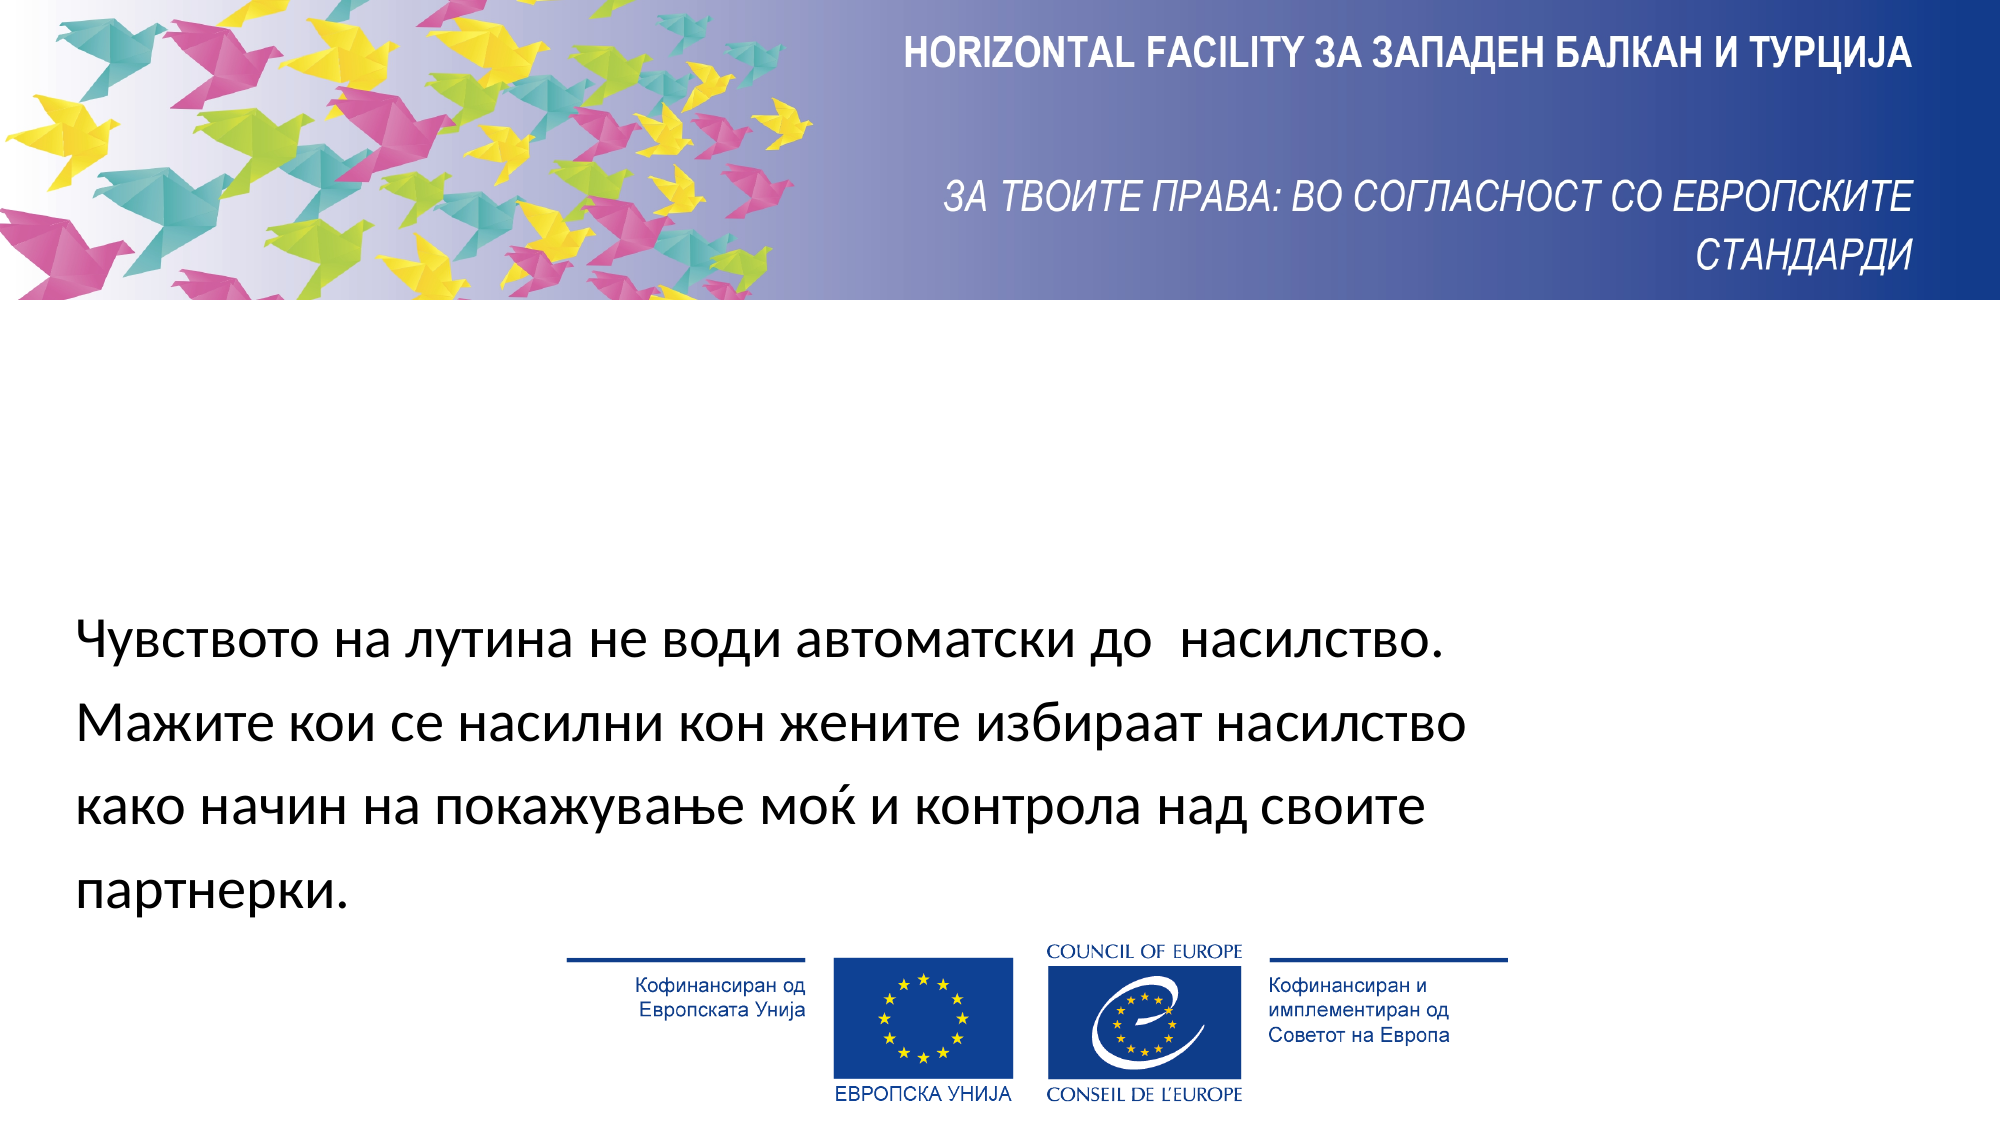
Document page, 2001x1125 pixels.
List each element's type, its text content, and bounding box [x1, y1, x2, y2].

list Чувството на лутина не води автоматски до насилство. Мажите кои се насилни кон жените избираат насилство како начин на покажување моќ и контрола над своите партнерки. [60, 300, 1960, 1014]
picture [566, 944, 1508, 1107]
picture [0, 0, 2000, 300]
